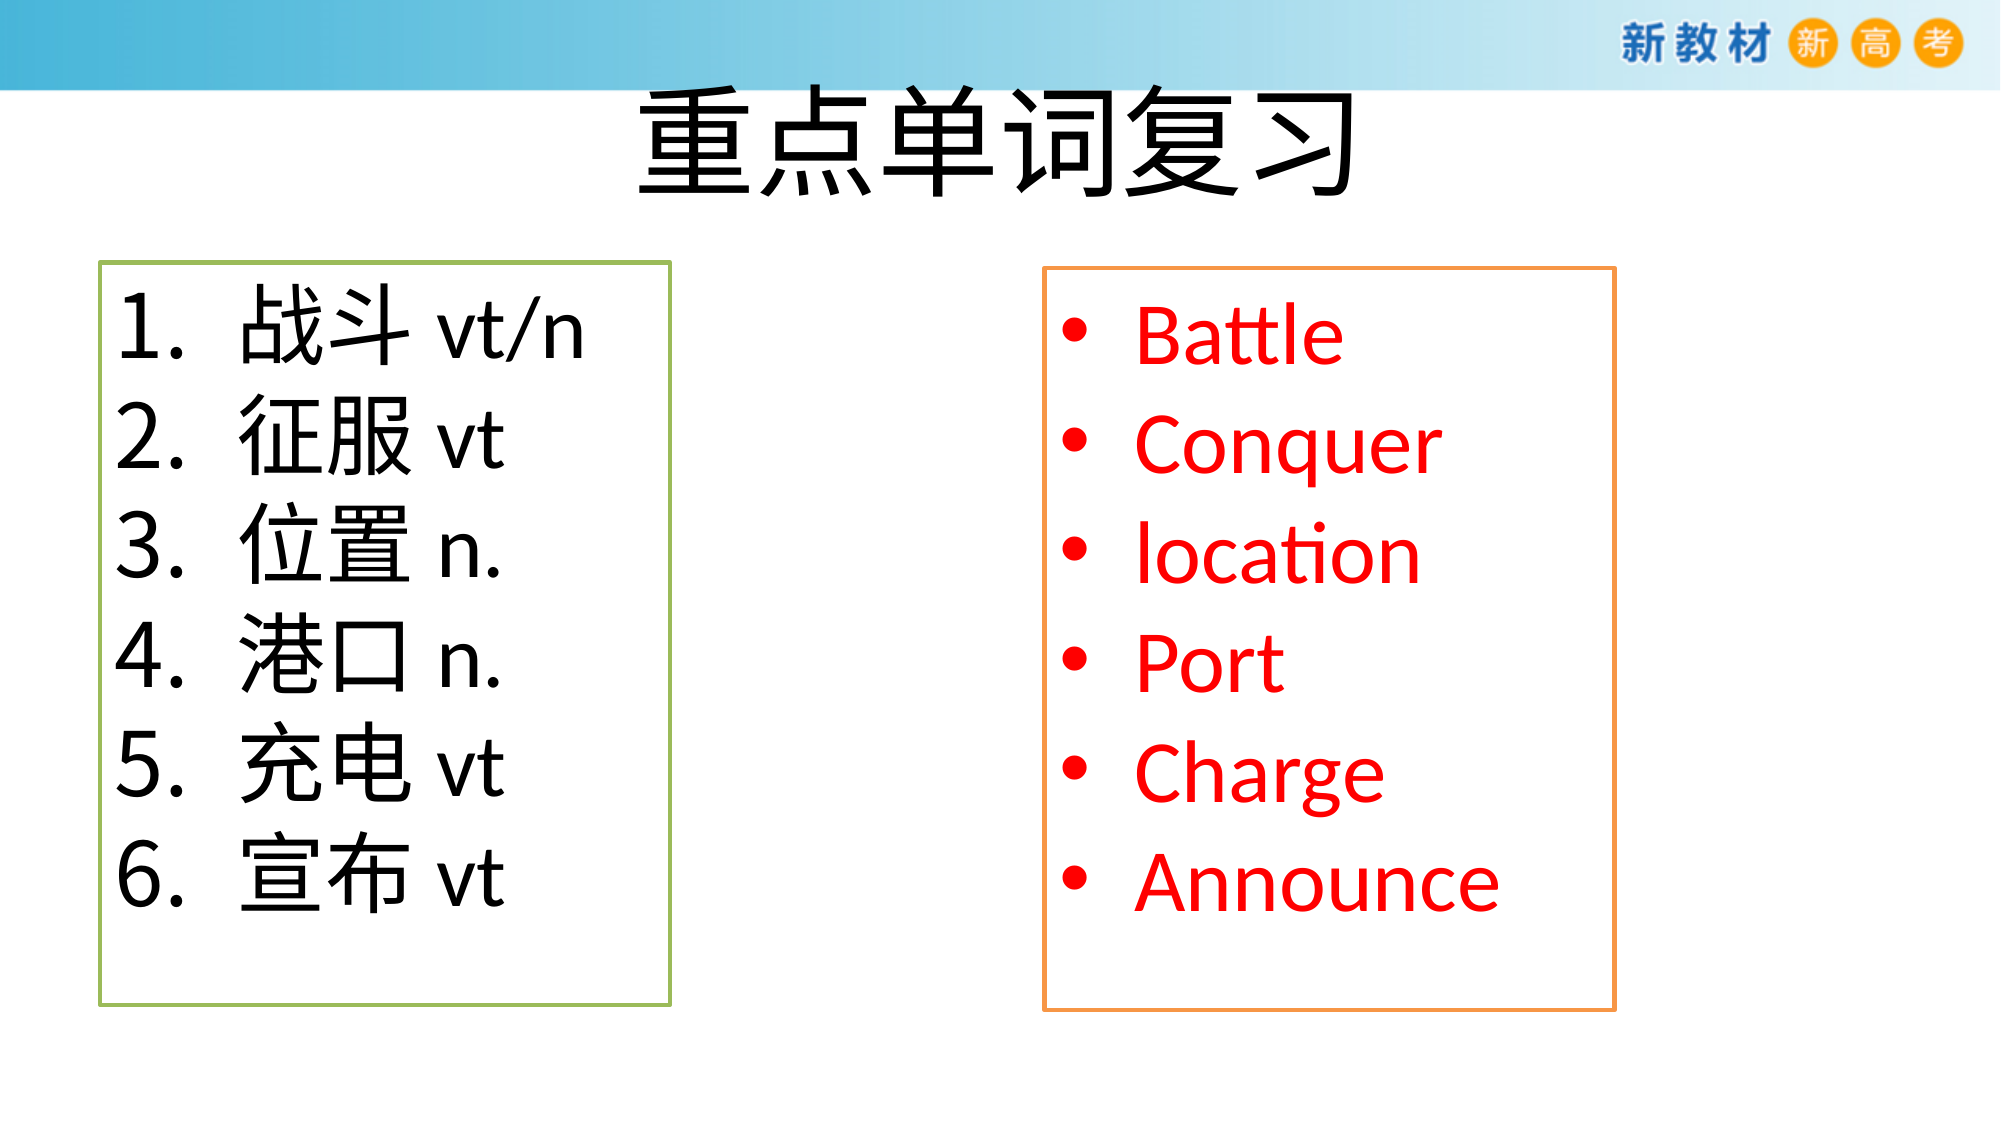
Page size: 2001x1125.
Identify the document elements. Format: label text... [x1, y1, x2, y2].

list 战斗vt/n 征服vt 位置n. 港口n. 充电vt 宣布vt [98, 260, 672, 1007]
title 重点单词复习 [99, 45, 1900, 233]
picture [0, 0, 2001, 1125]
text_box Battle Conquer location Port Charge Announce [1042, 266, 1617, 1012]
